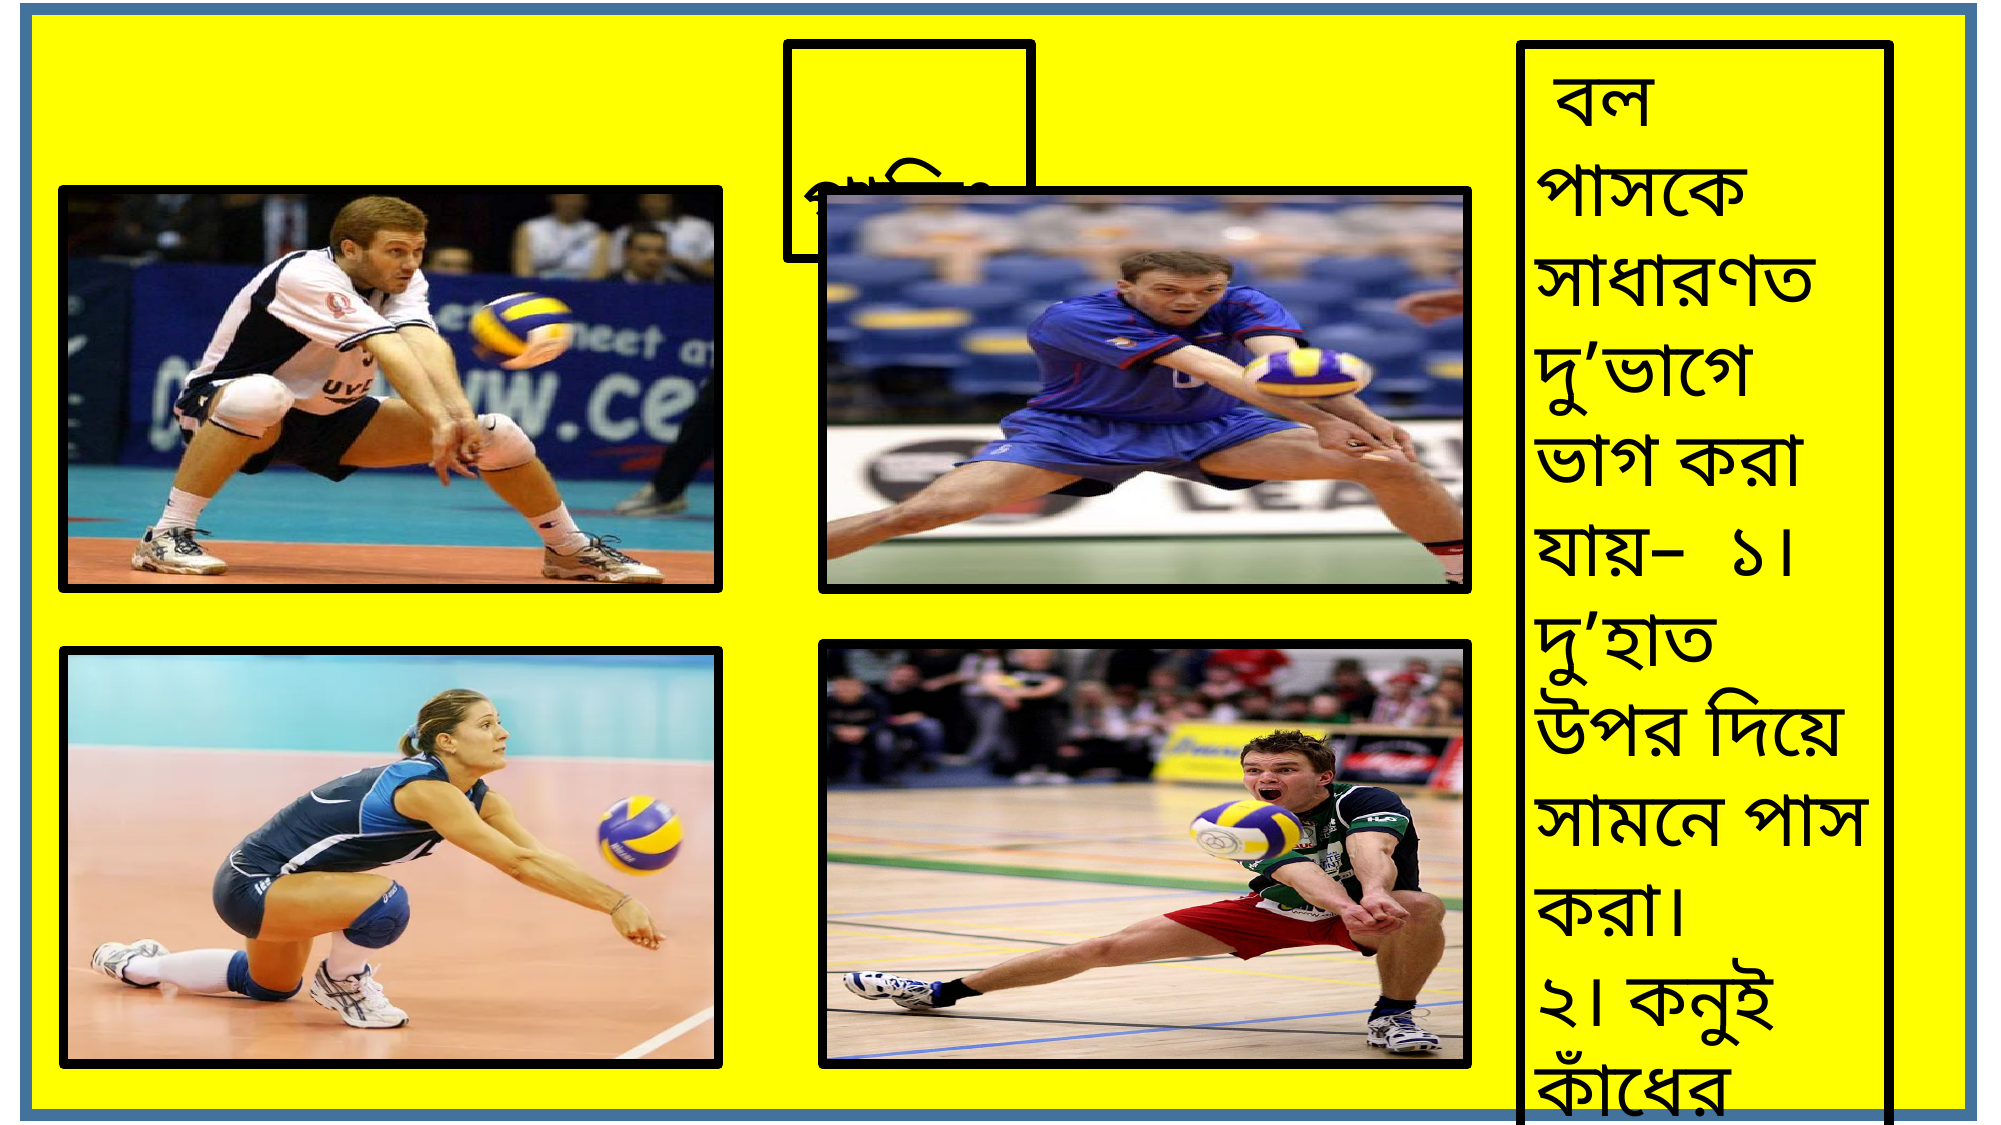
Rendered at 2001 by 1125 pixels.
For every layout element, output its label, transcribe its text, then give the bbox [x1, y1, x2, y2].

picture [67, 654, 714, 1060]
text_box পাসিং [787, 43, 1032, 259]
text_box [25, 8, 1972, 1116]
picture [827, 194, 1464, 585]
picture [67, 194, 714, 584]
picture [827, 648, 1464, 1060]
text_box বল পাসকে সাধারণত দু’ভাগে ভাগ করা যায়– ১।দু’হাত উপর দিয়ে সামনে পাস করা। ২। কনুই কাঁধের নিচে এনে পাস দেওয়া। [1520, 44, 1889, 1125]
